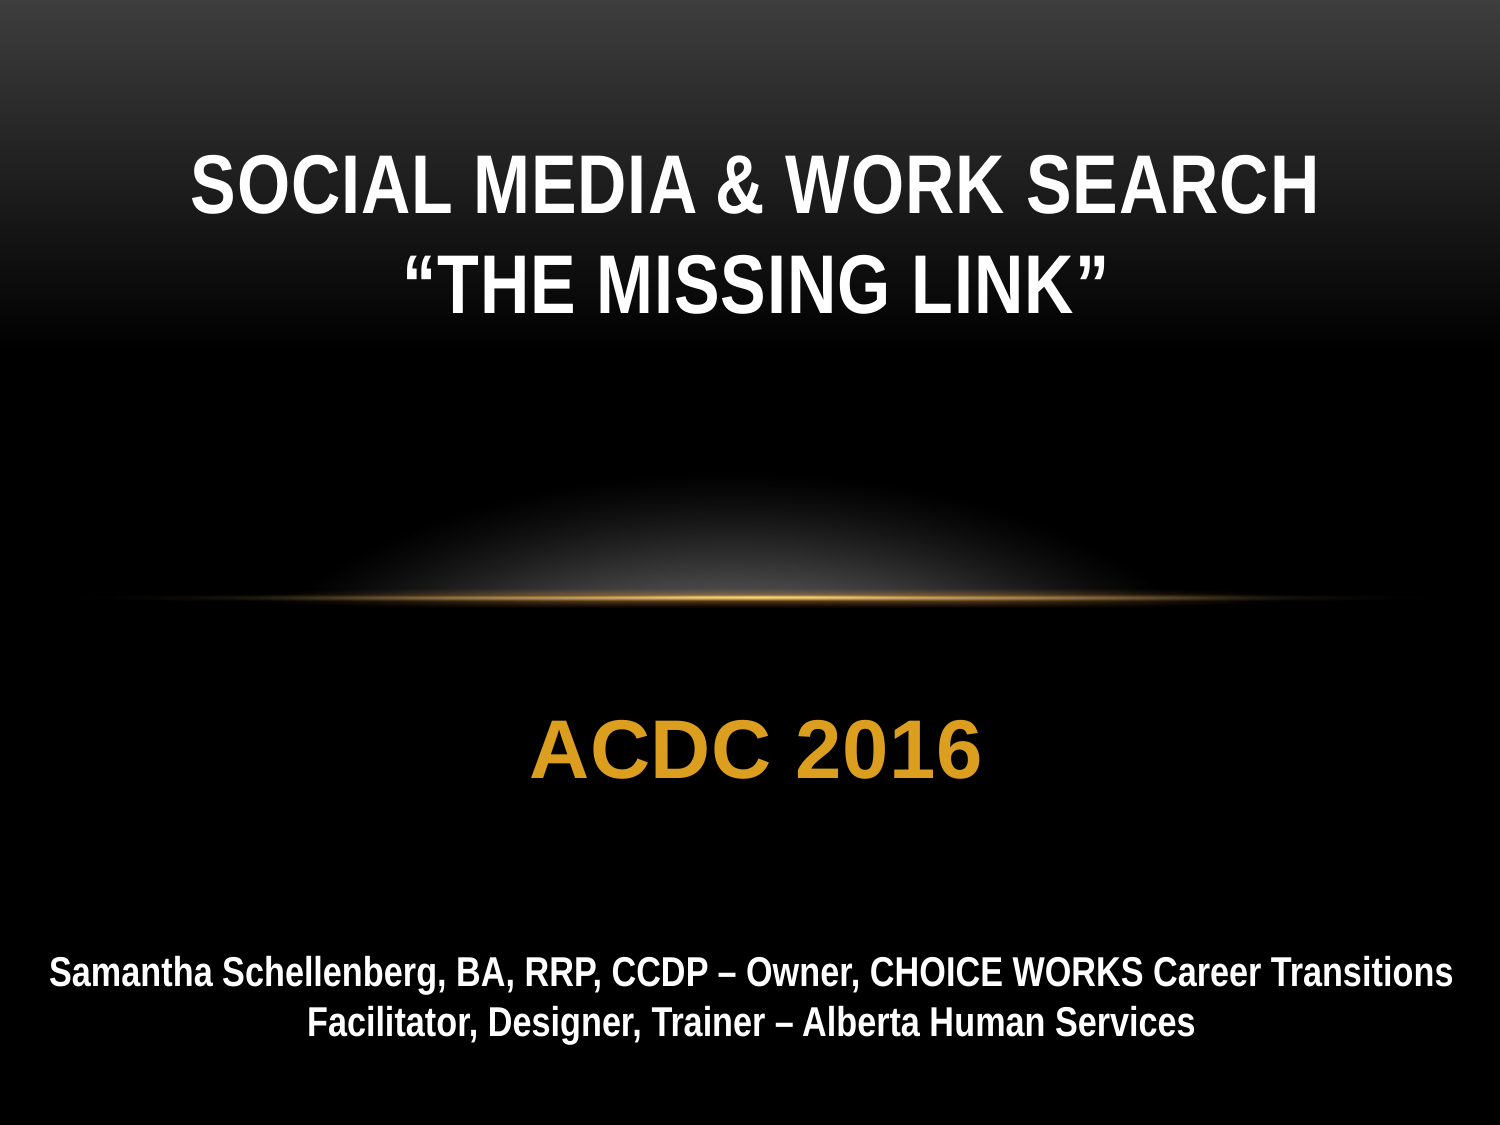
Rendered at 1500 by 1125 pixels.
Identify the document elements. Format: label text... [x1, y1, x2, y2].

picture [0, 0, 1500, 750]
subtitle ACDC 2016 [200, 687, 1313, 813]
text_box Samantha Schellenberg, BA, RRP, CCDP – Owner, CHOICE WORKS Career Transitions Facilitator, Designer, Trainer – Alberta Human Services [3, 937, 1500, 1053]
title Social Media & Work SearcH “The missing link” [75, 134, 1438, 338]
